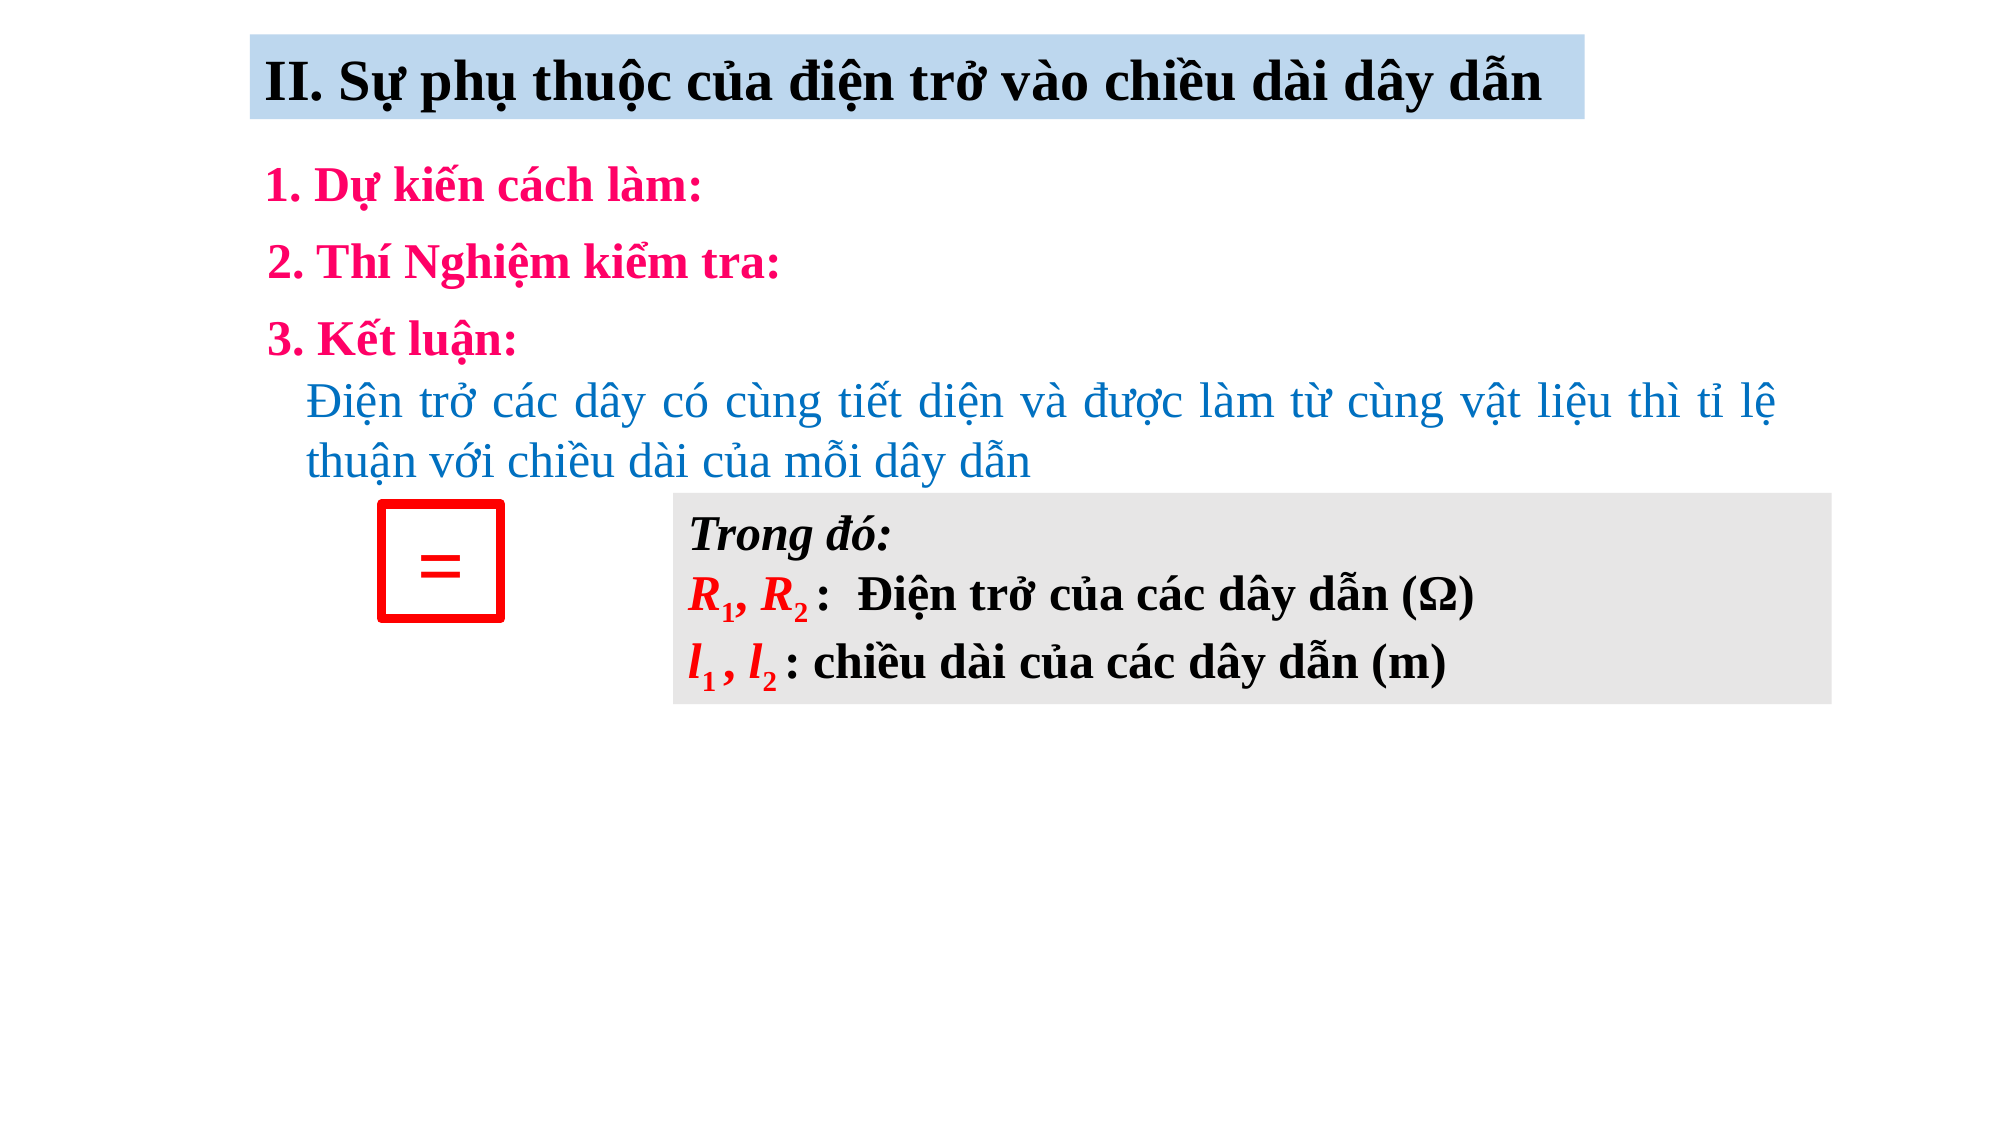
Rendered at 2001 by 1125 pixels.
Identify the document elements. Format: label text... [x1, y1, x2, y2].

text_box 2. Thí Nghiệm kiểm tra: [253, 221, 1279, 296]
text_box Điện trở các dây có cùng tiết diện và được làm từ cùng vật liệu thì tỉ lệ thuận với chiều dài của mỗi dây dẫn [291, 360, 1794, 496]
text_box Trong đó: R1, R2 : Điện trở của các dây dẫn (Ω) l1 , l2 : chiều dài của các dây dẫn (m) [673, 492, 1832, 705]
text_box II. Sự phụ thuộc của điện trở vào chiều dài dây dẫn [249, 34, 1585, 120]
text_box 1. Dự kiến cách làm: [249, 144, 1275, 219]
text_box 3. Kết luận: [253, 298, 1279, 373]
